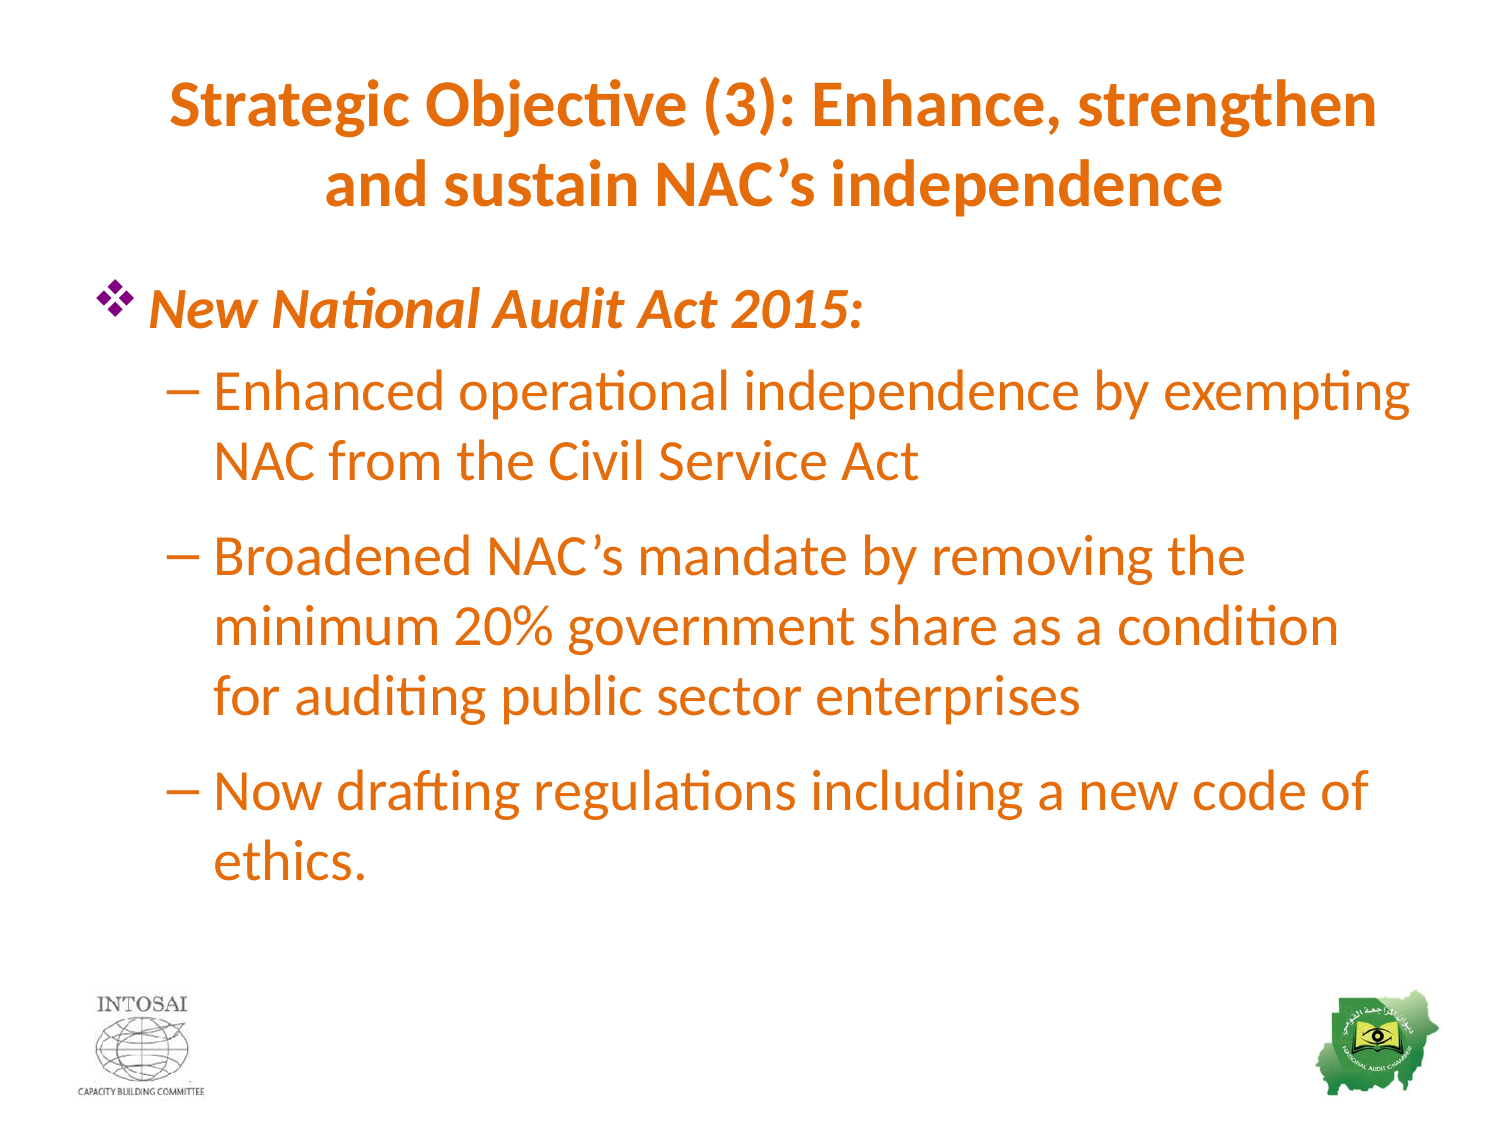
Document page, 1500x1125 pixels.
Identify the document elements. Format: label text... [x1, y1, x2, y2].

picture [1305, 970, 1449, 1114]
list New National Audit Act 2015: Enhanced operational independence by exempting NAC from the Civil Service Act Broadened NAC’s mandate by removing the minimum 20% government share as a condition for auditing public sector enterprises Now drafting regulations including a new code of ethics. [76, 262, 1436, 1035]
picture [64, 975, 219, 1108]
title Strategic Objective (3): Enhance, strengthen and sustain NAC’s independence [123, 45, 1425, 234]
